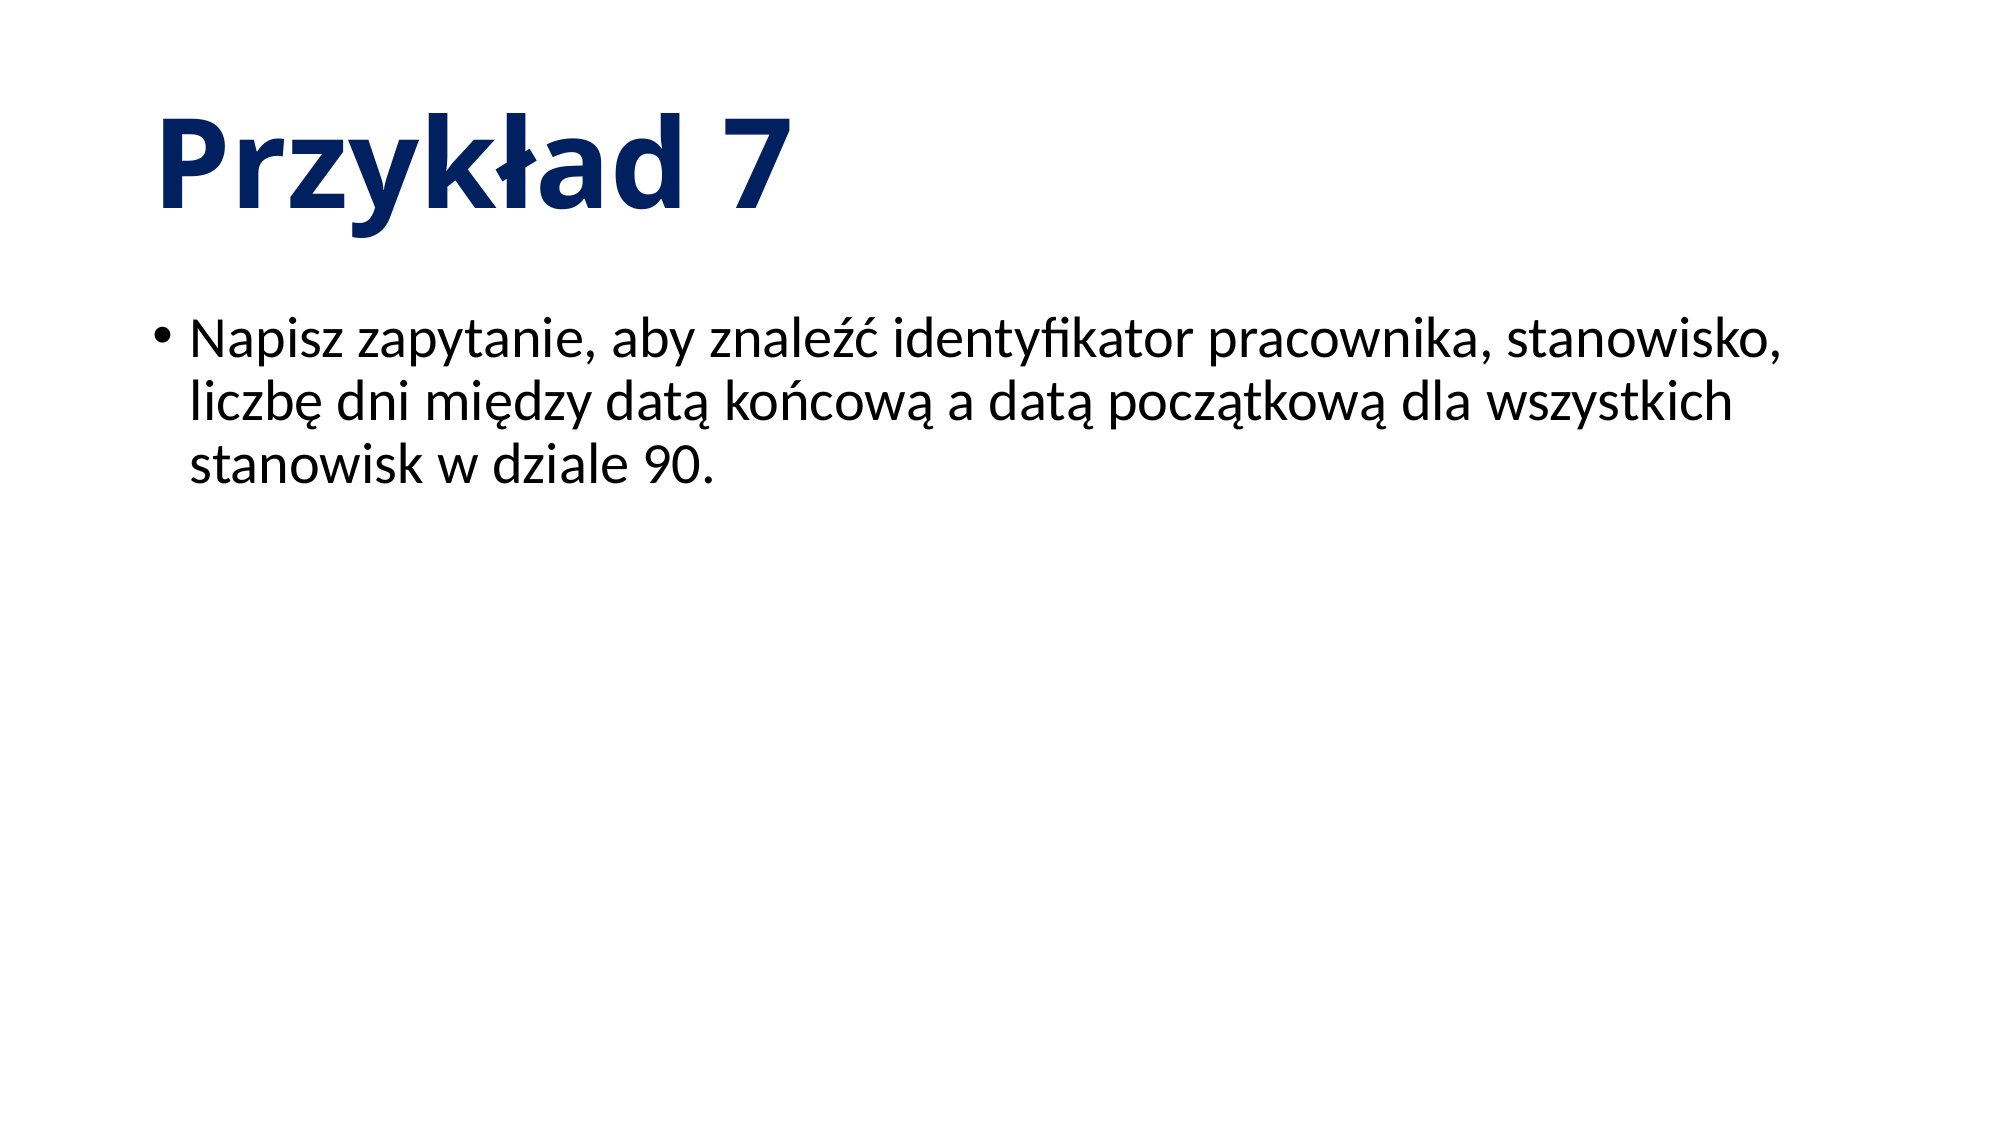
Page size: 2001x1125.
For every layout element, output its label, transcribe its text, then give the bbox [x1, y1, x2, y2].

list Napisz zapytanie, aby znaleźć identyfikator pracownika, stanowisko, liczbę dni między datą końcową a datą początkową dla wszystkich stanowisk w dziale 90. [137, 299, 1863, 1014]
title Przykład 7 [137, 59, 1863, 278]
